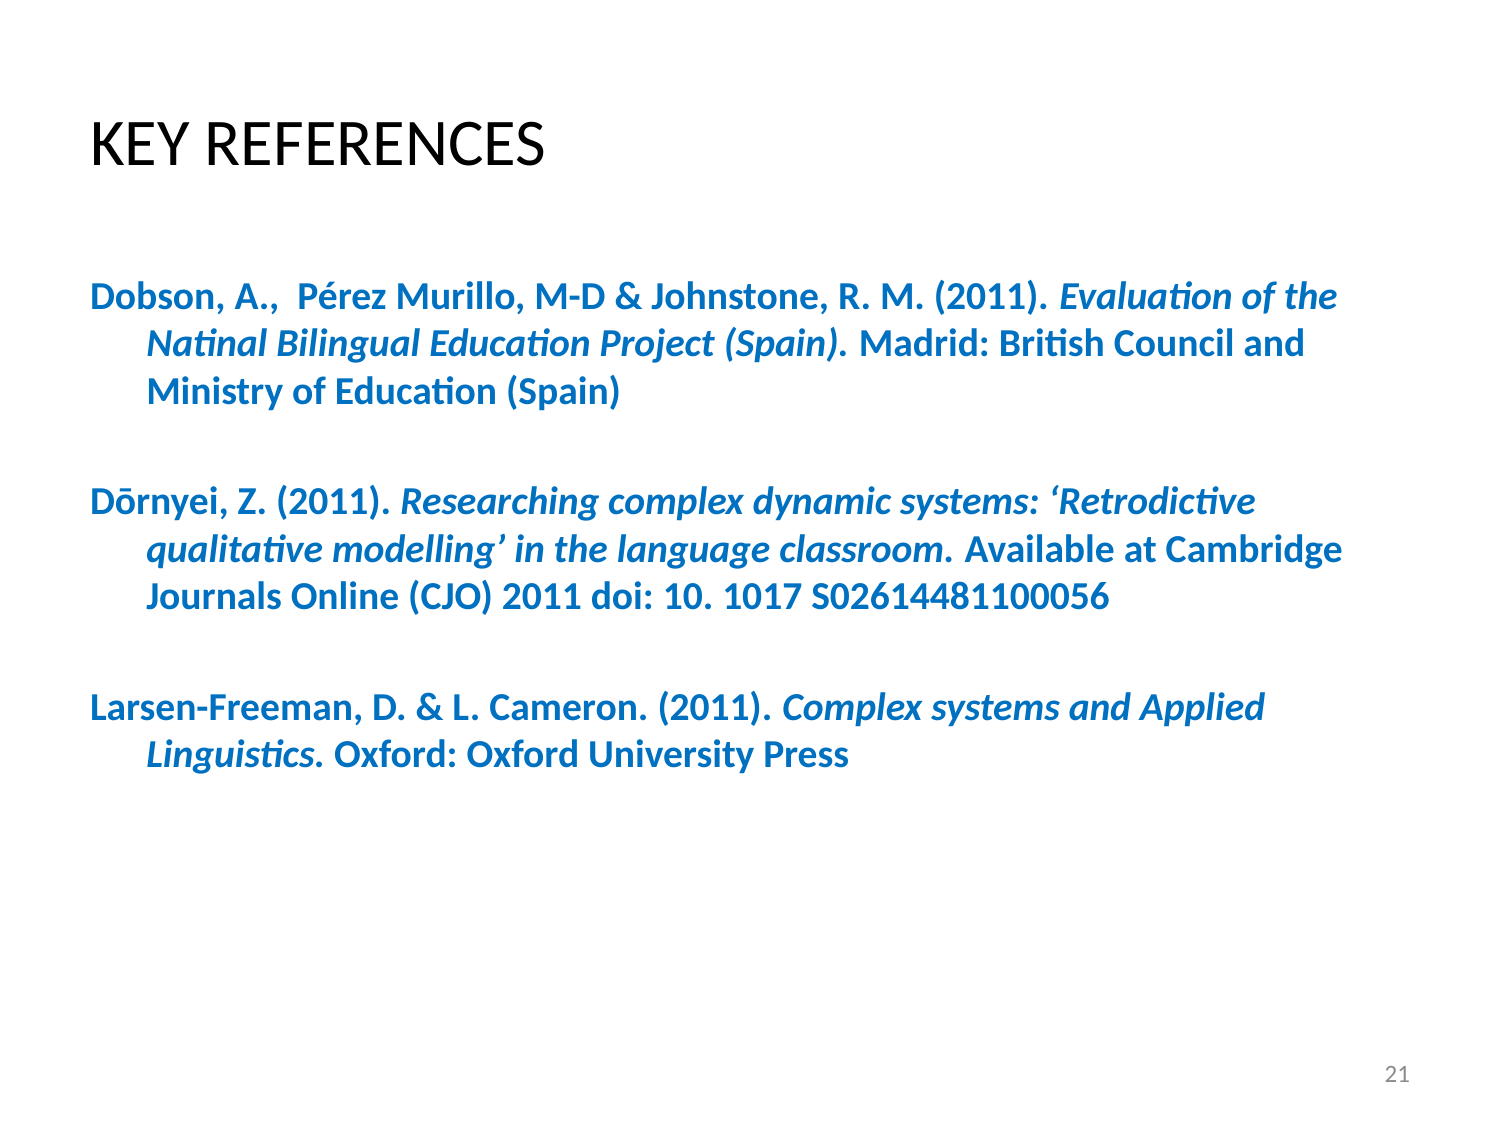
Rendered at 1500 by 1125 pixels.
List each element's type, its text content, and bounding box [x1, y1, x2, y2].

slide_number 21 [1074, 1042, 1425, 1103]
title KEY REFERENCES [75, 45, 1425, 233]
list Dobson, A., Pérez Murillo, M-D & Johnstone, R. M. (2011). Evaluation of the Natinal Bilingual Education Project (Spain). Madrid: British Council and Ministry of Education (Spain) Dōrnyei, Z. (2011). Researching complex dynamic systems: ‘Retrodictive qualitative modelling’ in the language classroom. Available at Cambridge Journals Online (CJO) 2011 doi: 10. 1017 S02614481100056 Larsen-Freeman, D. & L. Cameron. (2011). Complex systems and Applied Linguistics. Oxford: Oxford University Press [75, 262, 1425, 1005]
